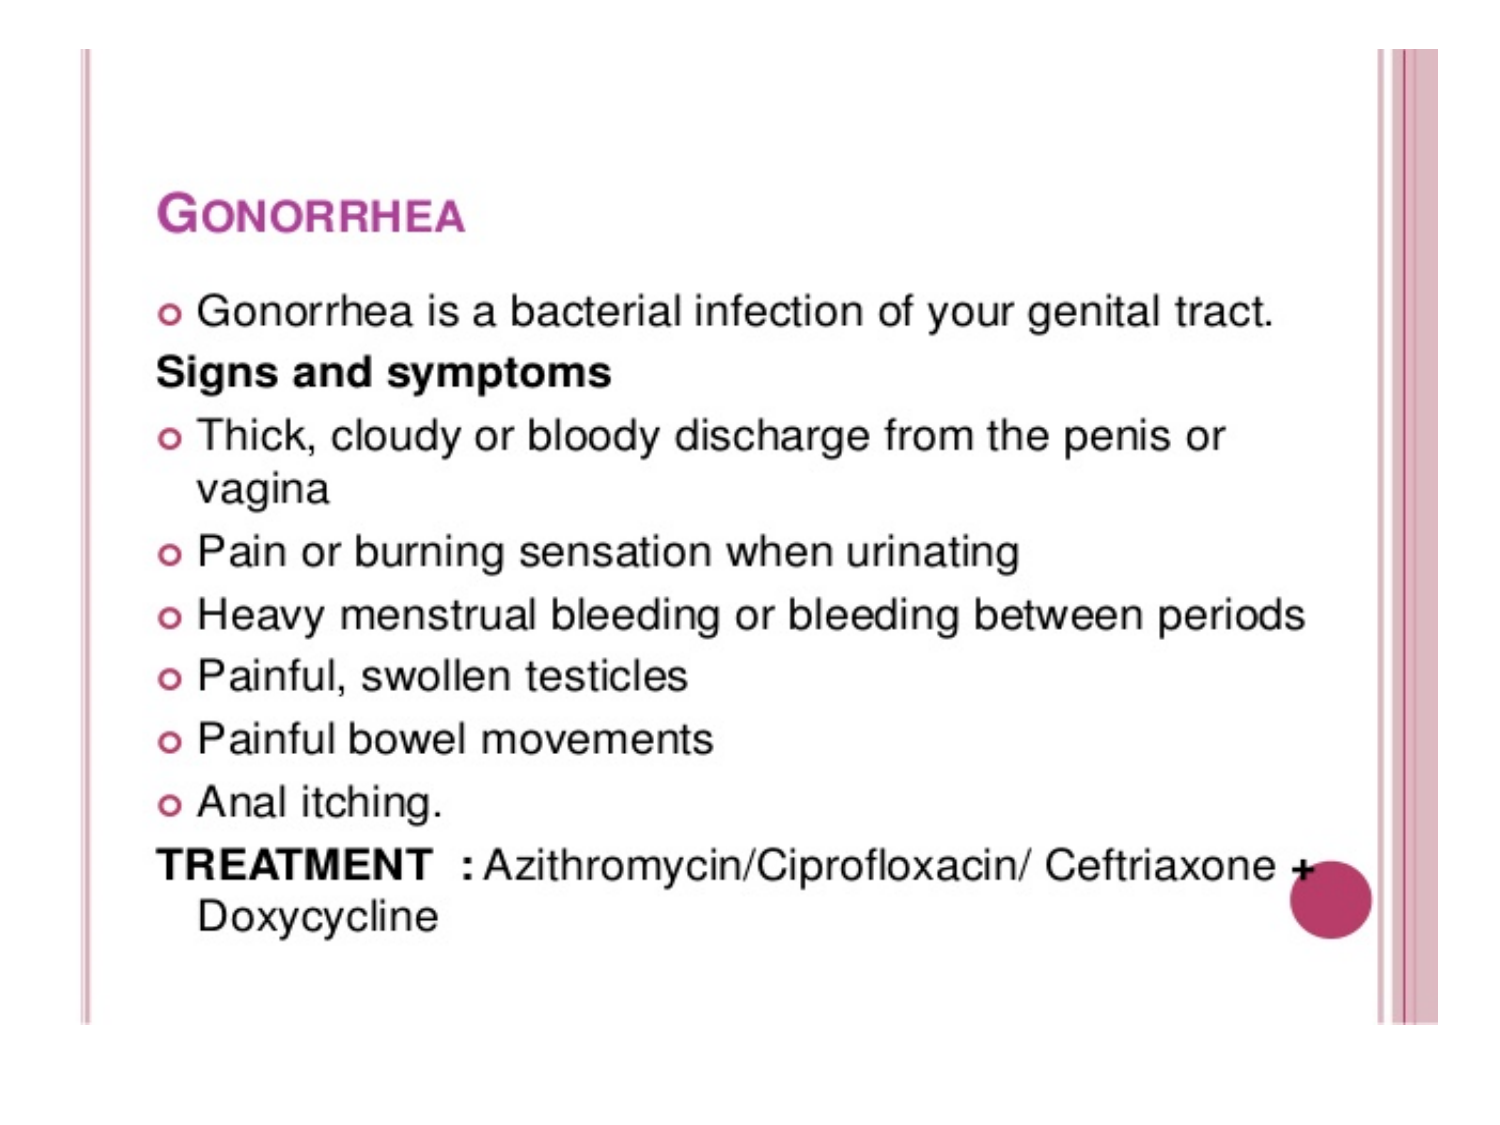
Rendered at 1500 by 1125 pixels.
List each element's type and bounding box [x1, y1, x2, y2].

picture [74, 49, 1438, 1026]
